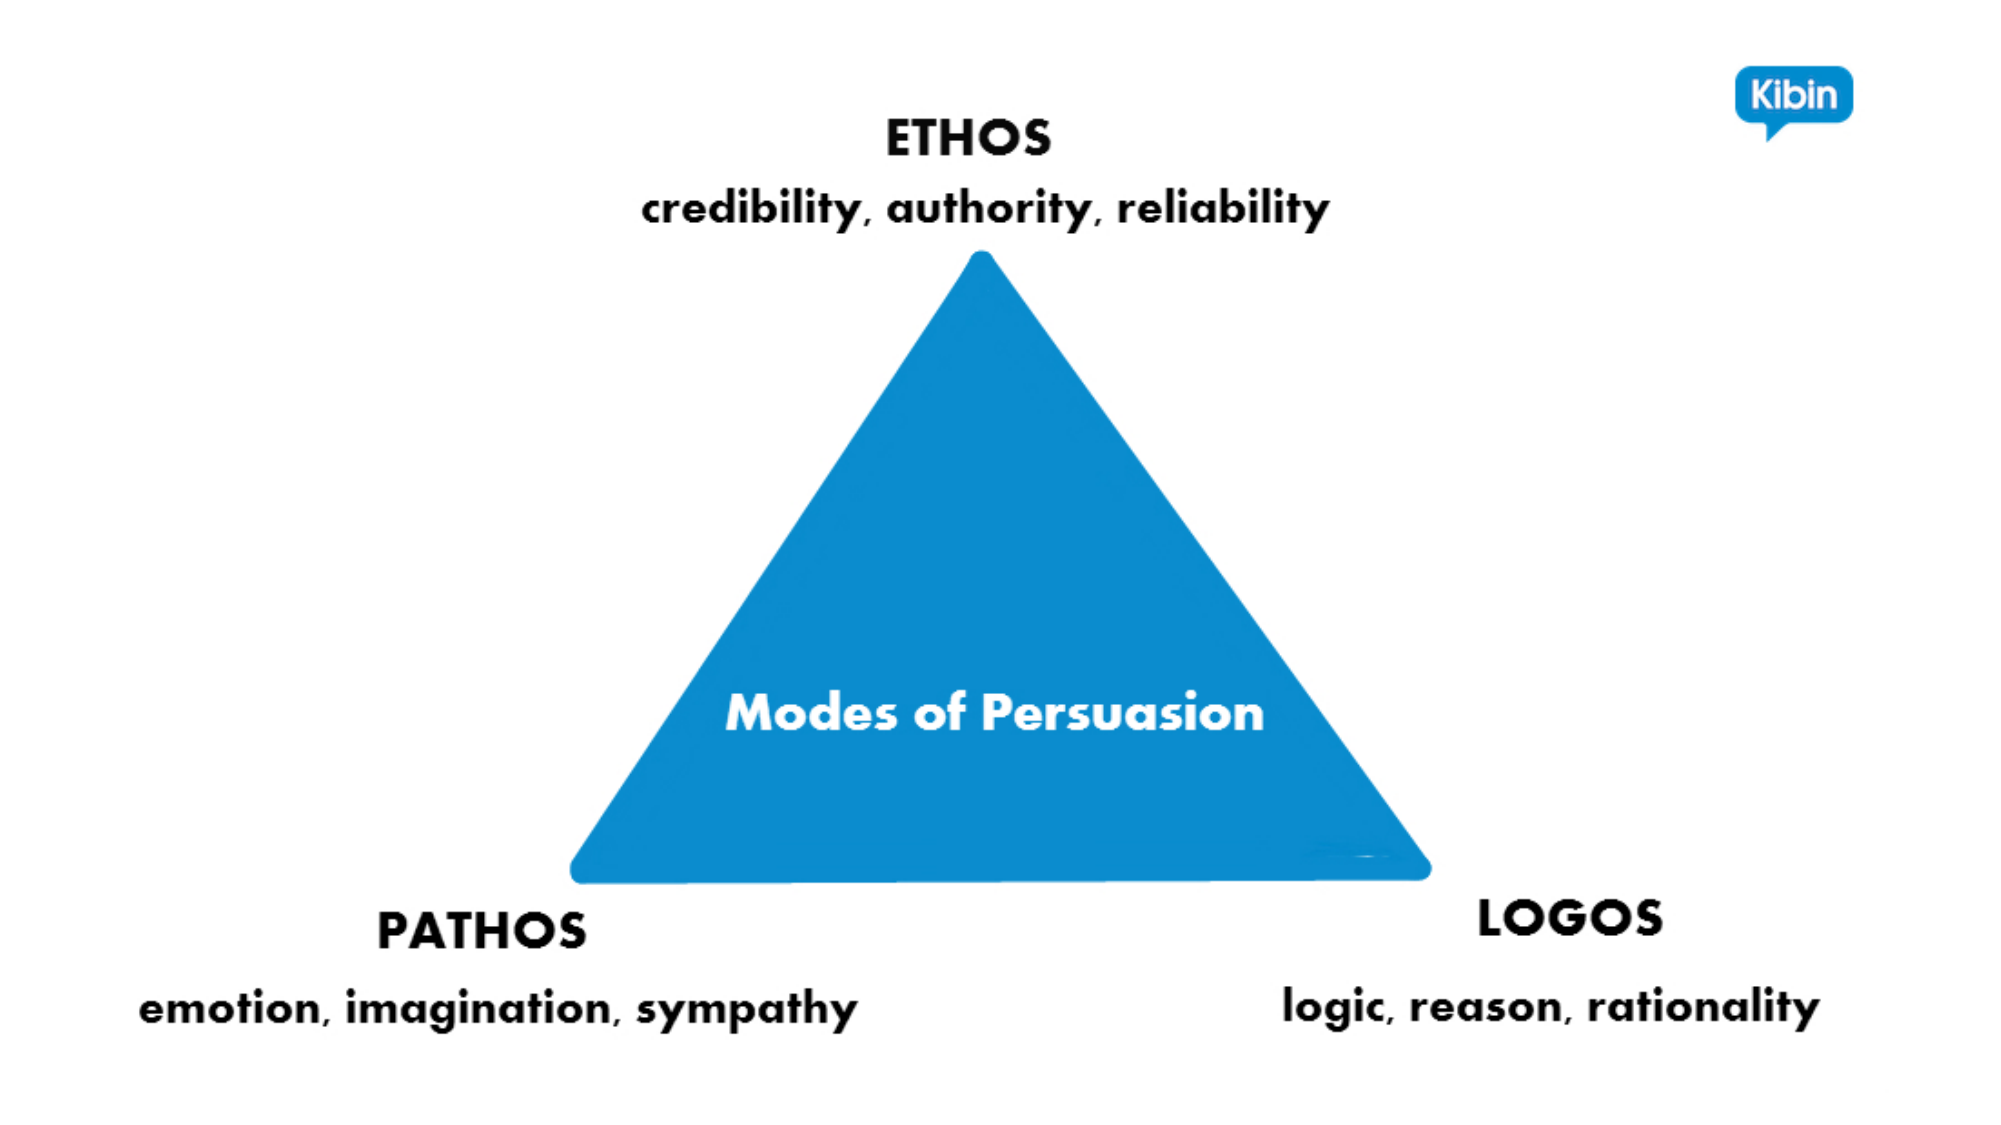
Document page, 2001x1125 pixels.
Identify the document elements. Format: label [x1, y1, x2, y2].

list [109, 21, 1890, 1096]
